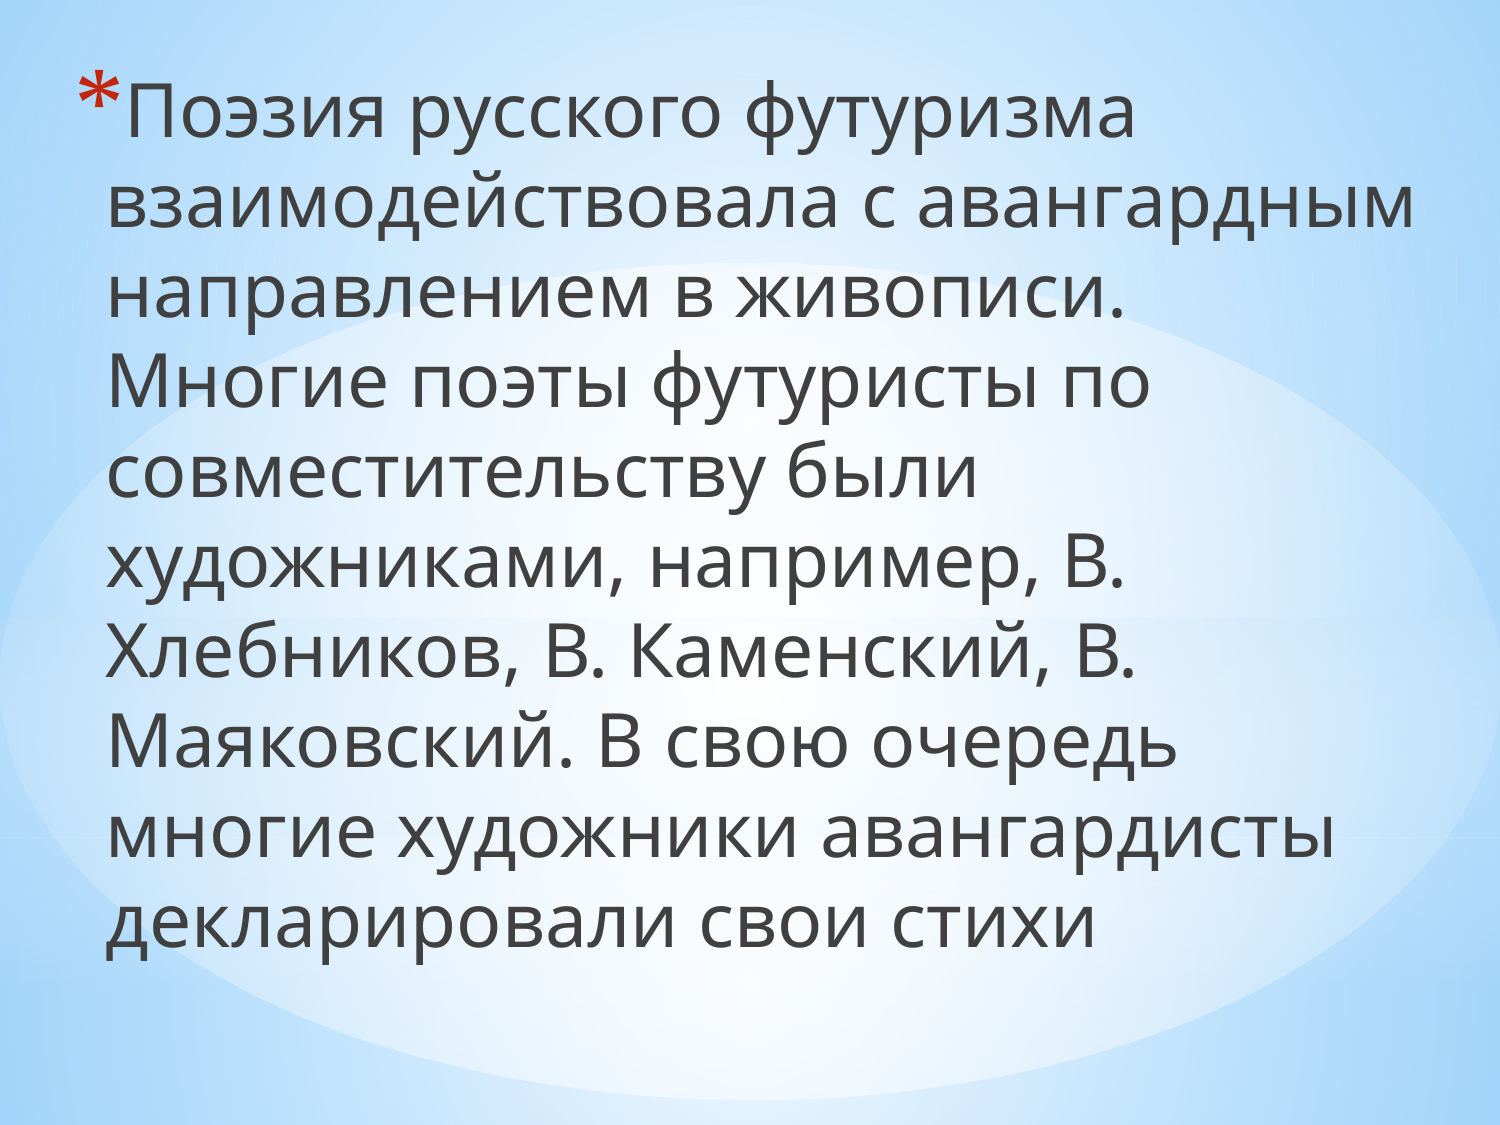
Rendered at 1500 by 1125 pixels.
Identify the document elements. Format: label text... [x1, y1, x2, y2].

list Поэзия русского футуризма взаимодействовала с авангардным направлением в живописи. Многие поэты футуристы по совместительству были художниками, например, В. Хлебников, В. Каменский, В. Маяковский. В свою очередь многие художники авангардисты декларировали свои стихи [53, 54, 1436, 1083]
